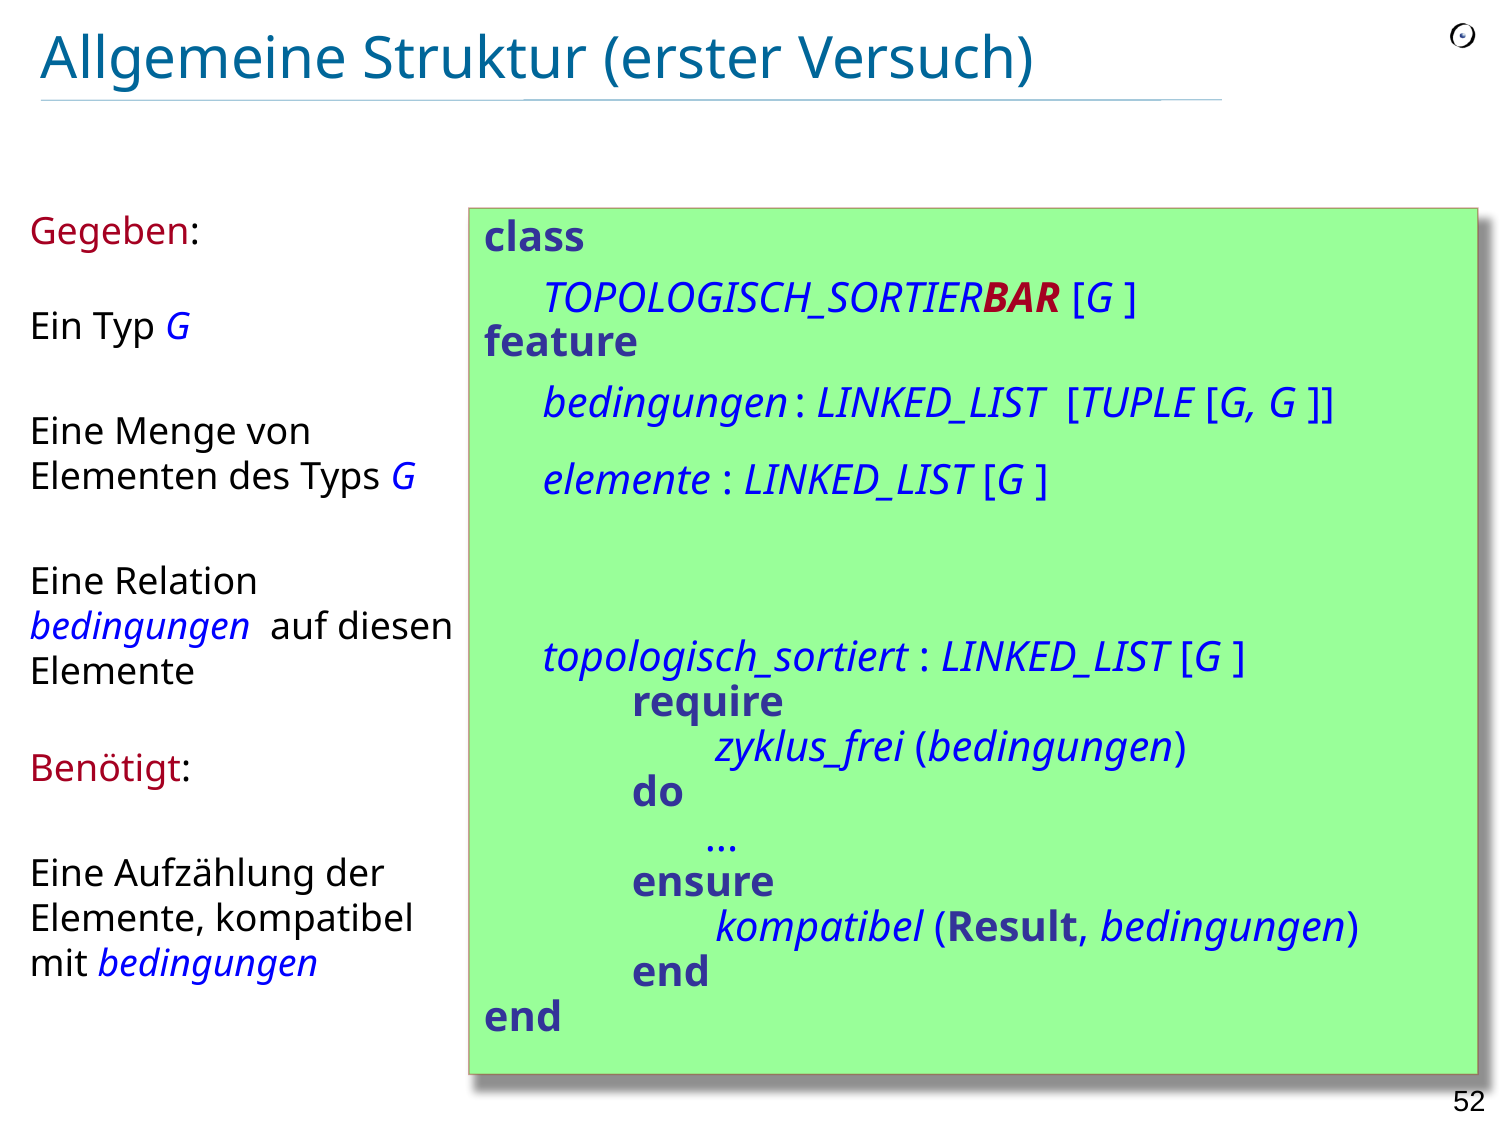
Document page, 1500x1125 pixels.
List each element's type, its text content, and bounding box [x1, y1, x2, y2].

picture [1449, 20, 1476, 49]
list class TOPOLOGISCH_SORTIERBAR [G ] feature bedingungen : LINKED_LIST [TUPLE [G, G ]] elemente : LINKED_LIST [G ] topologisch_sortiert : LINKED_LIST [G ] require zyklus_frei (bedingungen) do ... ensure kompatibel (Result, bedingungen) end end [468, 207, 1479, 1075]
title Allgemeine Struktur (erster Versuch) [40, 18, 1373, 92]
list Gegeben: Ein Typ G Eine Menge von Elementen des Typs G Eine Relation bedingungen auf diesen Elemente Benötigt: Eine Aufzählung der Elemente, kompatibel mit bedingungen [14, 207, 468, 1048]
